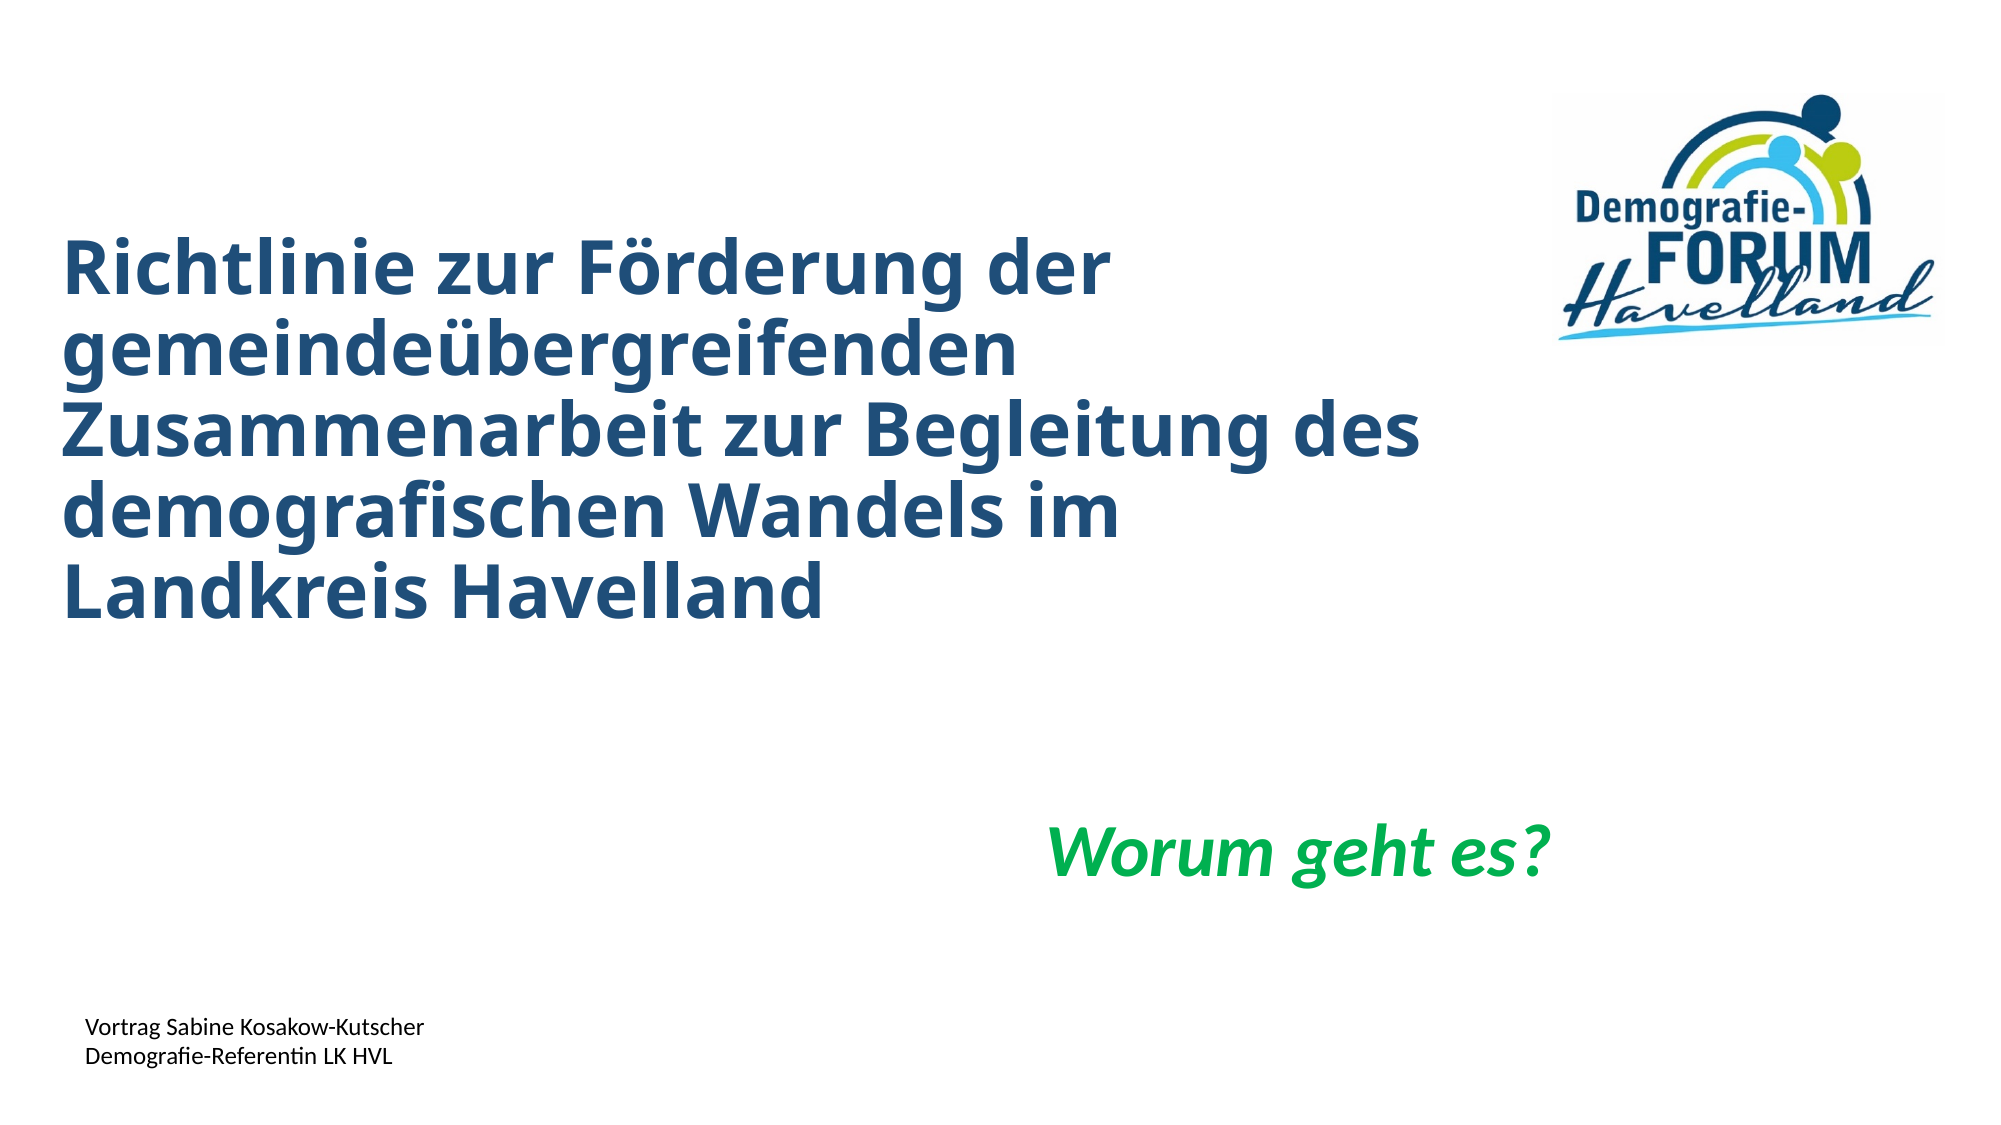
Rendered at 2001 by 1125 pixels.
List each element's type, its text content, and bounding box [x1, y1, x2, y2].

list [1552, 93, 1945, 346]
text_box Vortrag Sabine Kosakow-Kutscher Demografie-Referentin LK HVL [70, 1002, 441, 1078]
title Richtlinie zur Förderung der gemeindeübergreifenden Zusammenarbeit zur Begleitung des demografischen Wandels im Landkreis Havelland [46, 117, 1517, 748]
text_box Worum geht es? [1030, 793, 1568, 899]
